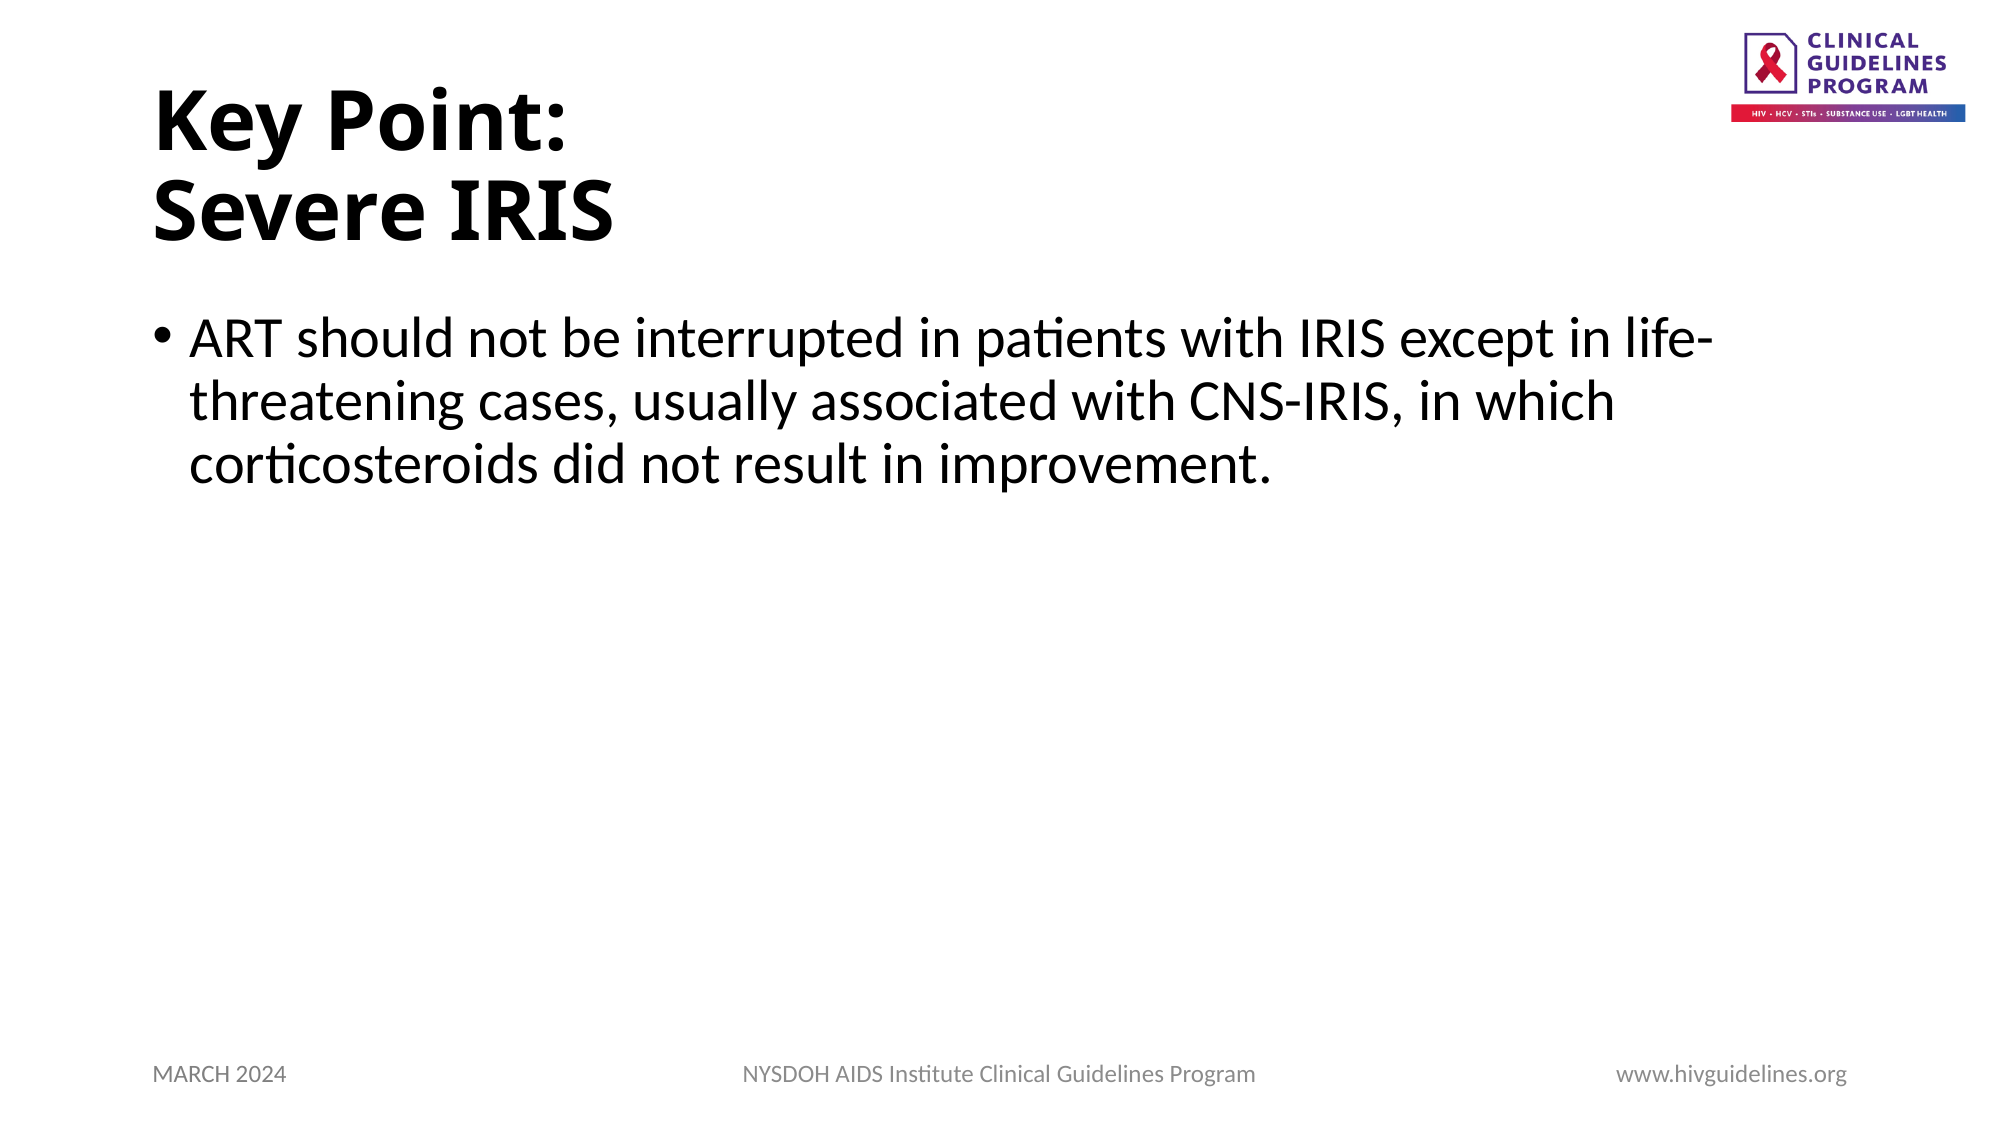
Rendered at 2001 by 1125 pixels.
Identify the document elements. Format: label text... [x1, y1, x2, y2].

picture [1731, 20, 1966, 122]
footer NYSDOH AIDS Institute Clinical Guidelines Program [662, 1042, 1338, 1103]
title Key Point: Severe IRIS [137, 59, 1863, 278]
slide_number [137, 1042, 588, 1103]
list ART should not be interrupted in patients with IRIS except in life-threatening cases, usually associated with CNS-IRIS, in which corticosteroids did not result in improvement. [137, 299, 1863, 1014]
slide_number www.hivguidelines.org [1412, 1042, 1863, 1103]
